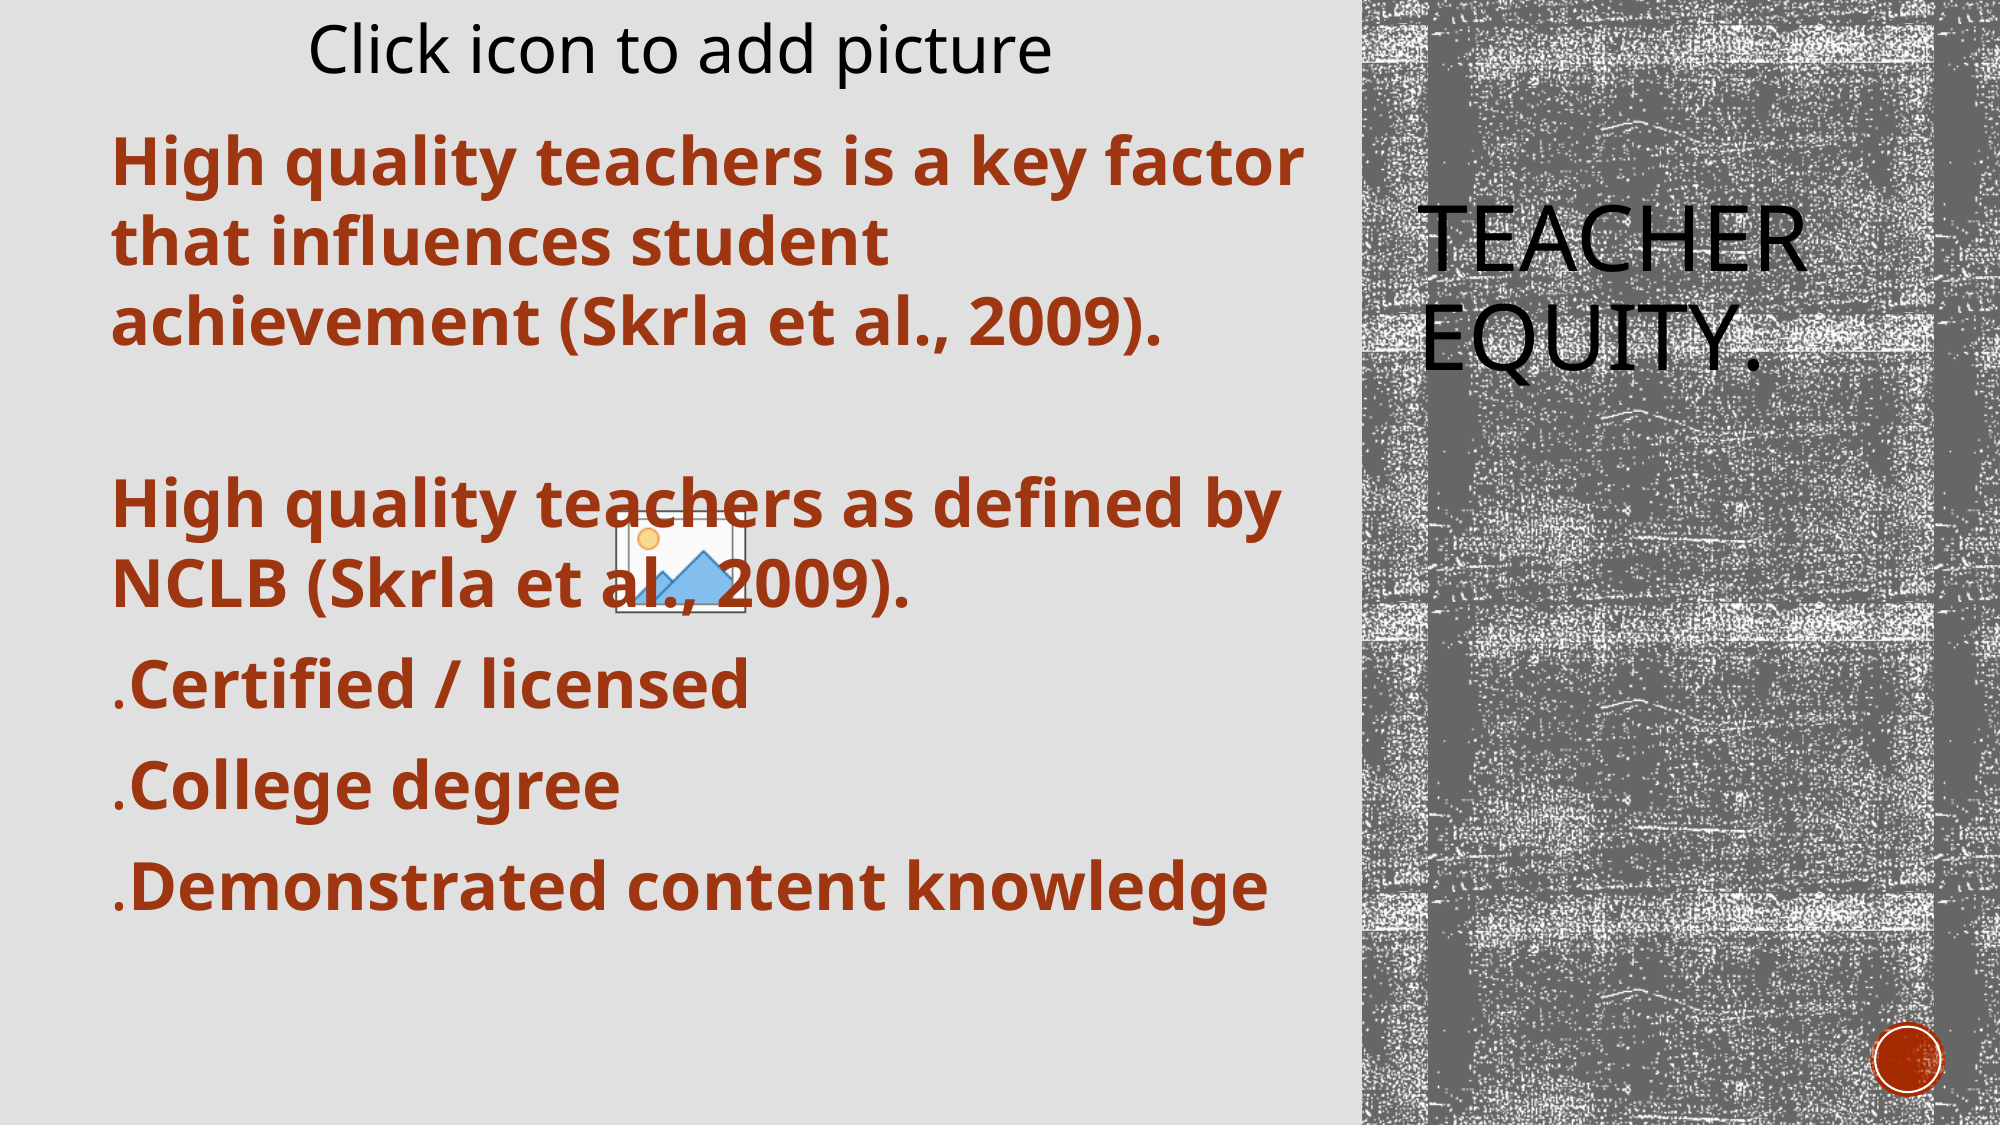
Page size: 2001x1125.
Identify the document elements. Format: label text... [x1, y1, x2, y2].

text_box To what extent did this equity audit project increase consciousness about equity in schools for you as an aspiring leader? Part B My equity consciousness has increased by completing the equity audit. Gathering and analyzing data to discuss and draw conclusions allowed me to truly see the need for authentic equity consciousness in schools. As an aspiring leader, this equity audit leaves me with the responsibility to figure out experiences for ALL teachers and staff that serve students meaningful ways to develop our school’s equity consciousness (Skrla, et al., 2009). What did you learn about yourself as an instructional leader? A huge part of instructional leadership is modeling the desired attitudes and behaviors you want ALL staff to show. By setting the tone and attitude of the building, staff will see and model the desired tone and attitude they see. This modeling respectful and culturally responsive interactions, a caring principal-teacher relationships, principal modeling respect and cultural responsiveness, skilled mentor-teacher modeling respect and cultural responsiveness, schools will flourish (Skrla, et al., 2009) [1363, 0, 2000, 1125]
title Teacher Equity. [1402, 112, 1928, 398]
picture [3, 3, 1360, 1123]
